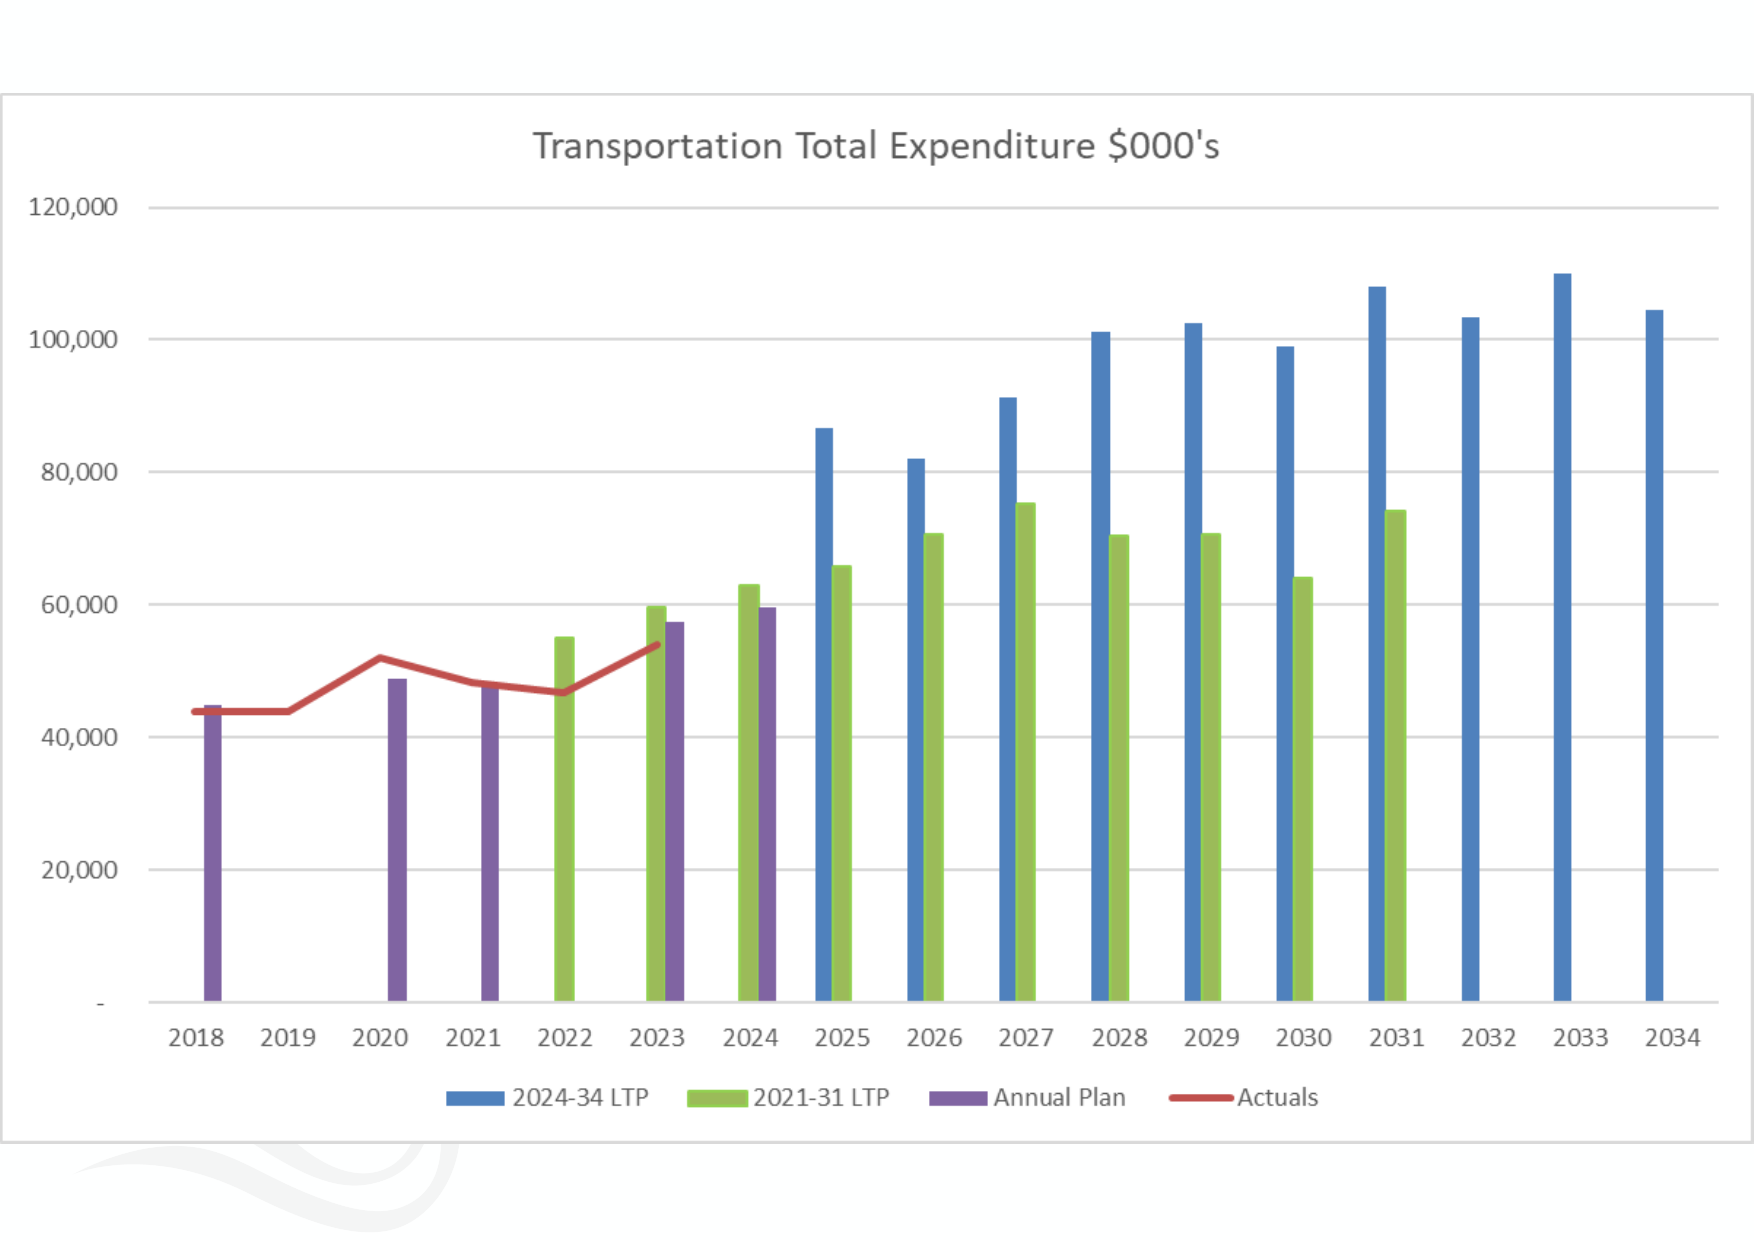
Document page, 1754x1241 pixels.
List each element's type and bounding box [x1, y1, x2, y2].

picture [0, 93, 1754, 1144]
